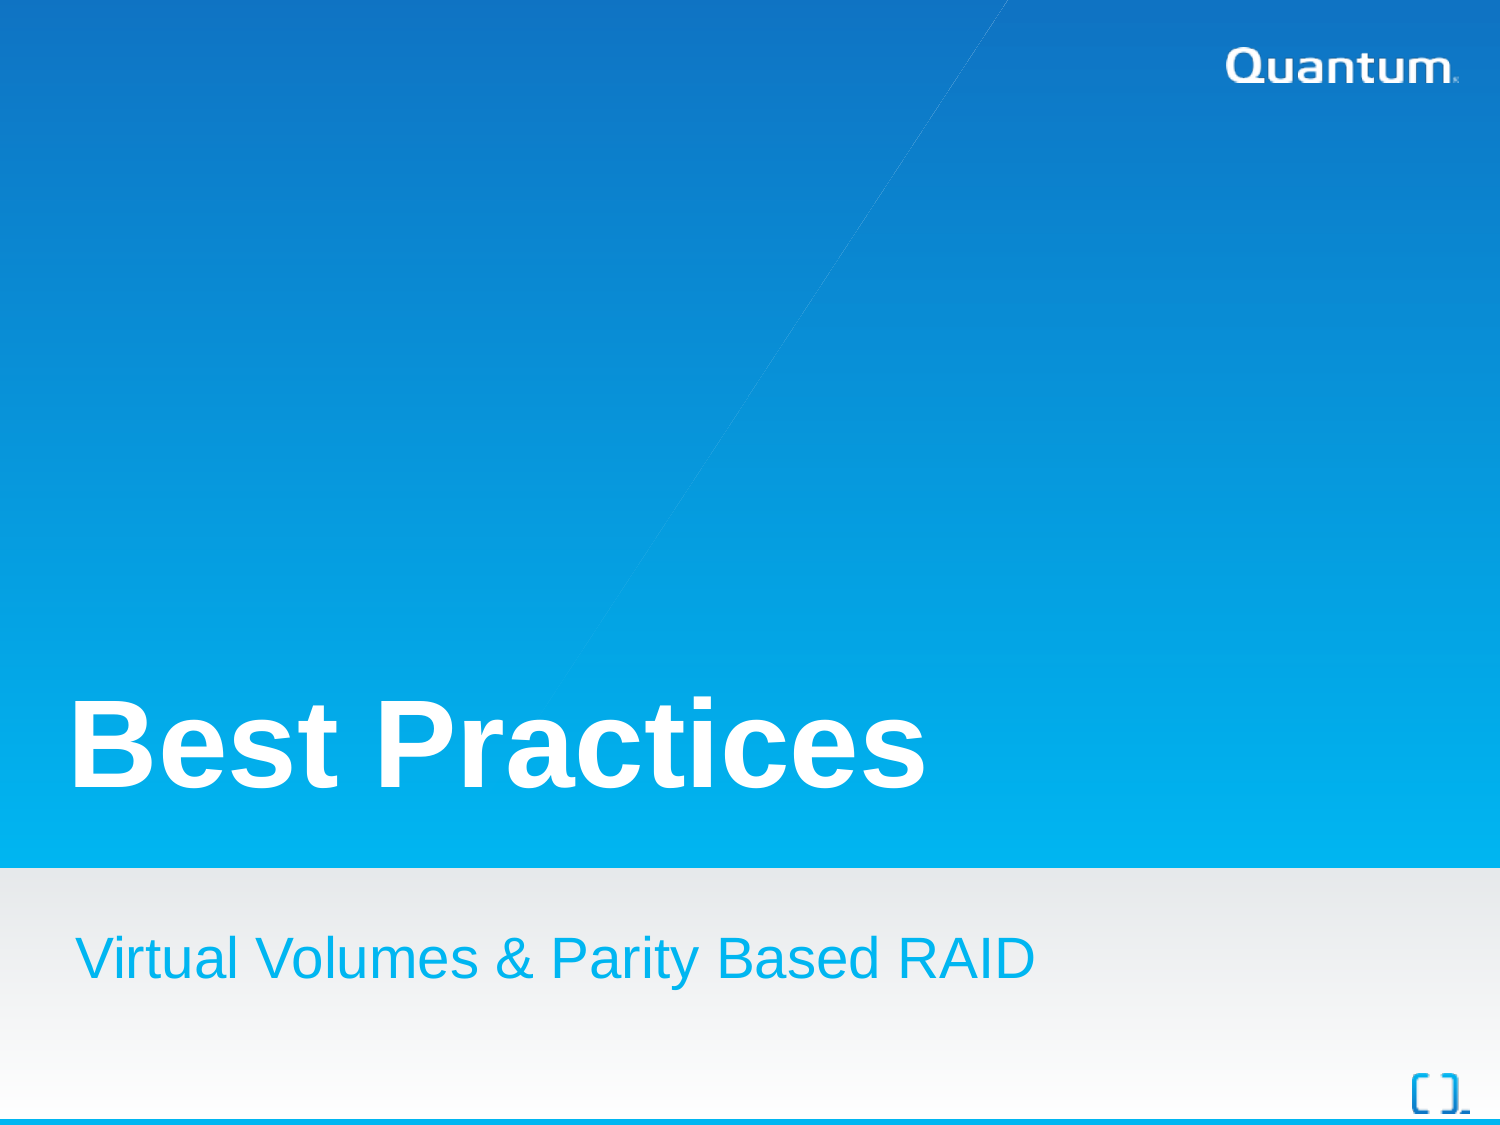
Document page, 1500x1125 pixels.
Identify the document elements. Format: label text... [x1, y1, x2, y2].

list Virtual Volumes & Parity Based RAID [60, 912, 1372, 1074]
picture [1226, 47, 1459, 83]
picture [1412, 1073, 1470, 1114]
title Best Practices [52, 597, 1413, 820]
